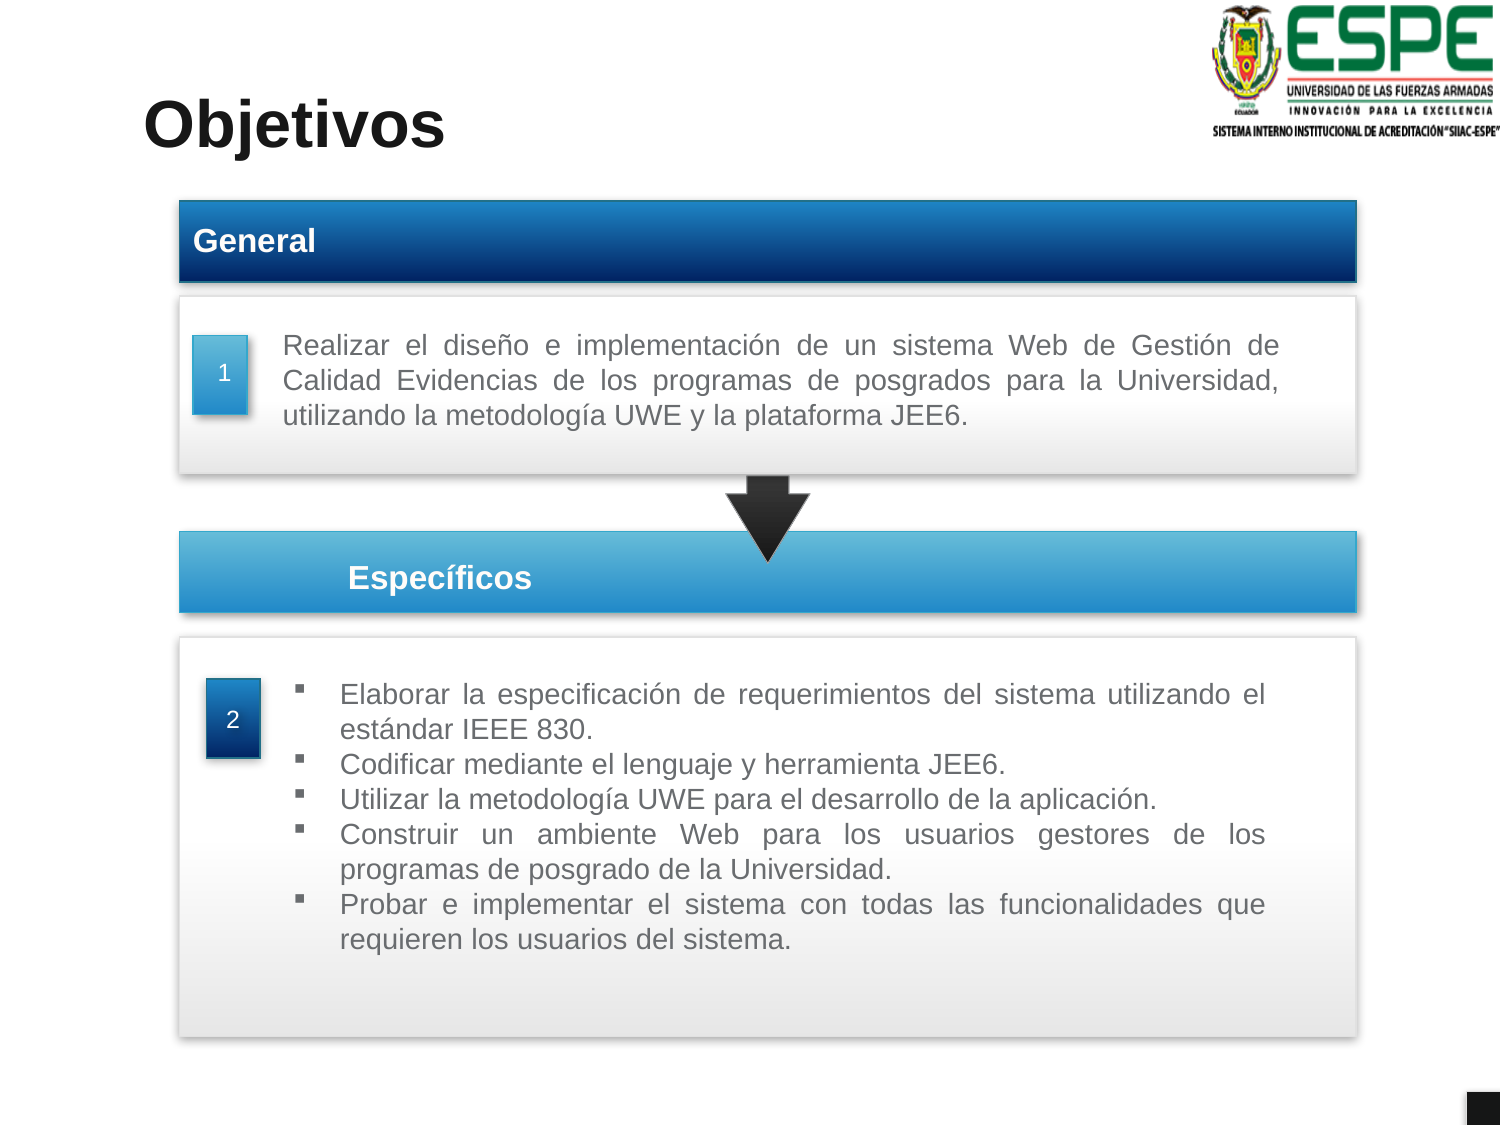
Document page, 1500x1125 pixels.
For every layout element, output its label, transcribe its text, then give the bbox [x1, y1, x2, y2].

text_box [192, 335, 253, 415]
text_box [179, 200, 1357, 282]
text_box [179, 531, 1357, 613]
text_box Realizar el diseño e implementación de un sistema Web de Gestión de Calidad Evidencias de los programas de posgrados para la Universidad, utilizando la metodología UWE y la plataforma JEE6. [192, 318, 1296, 439]
text_box [179, 636, 1357, 1037]
text_box Específicos [347, 548, 654, 607]
picture [1212, 4, 1500, 143]
text_box Objetivos [143, 75, 582, 175]
text_box [179, 295, 1357, 474]
text_box [724, 484, 811, 565]
text_box Elaborar la especificación de requerimientos del sistema utilizando el estándar IEEE 830. Codificar mediante el lenguaje y herramienta JEE6. Utilizar la metodología UWE para el desarrollo de la aplicación. Construir un ambiente Web para los usuarios gestores de los programas de posgrado de la Universidad. Probar e implementar el sistema con todas las funcionalidades que requieren los usuarios del sistema. [250, 667, 1283, 963]
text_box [206, 678, 261, 759]
text_box General [192, 215, 1219, 267]
text_box [1466, 1091, 1500, 1125]
